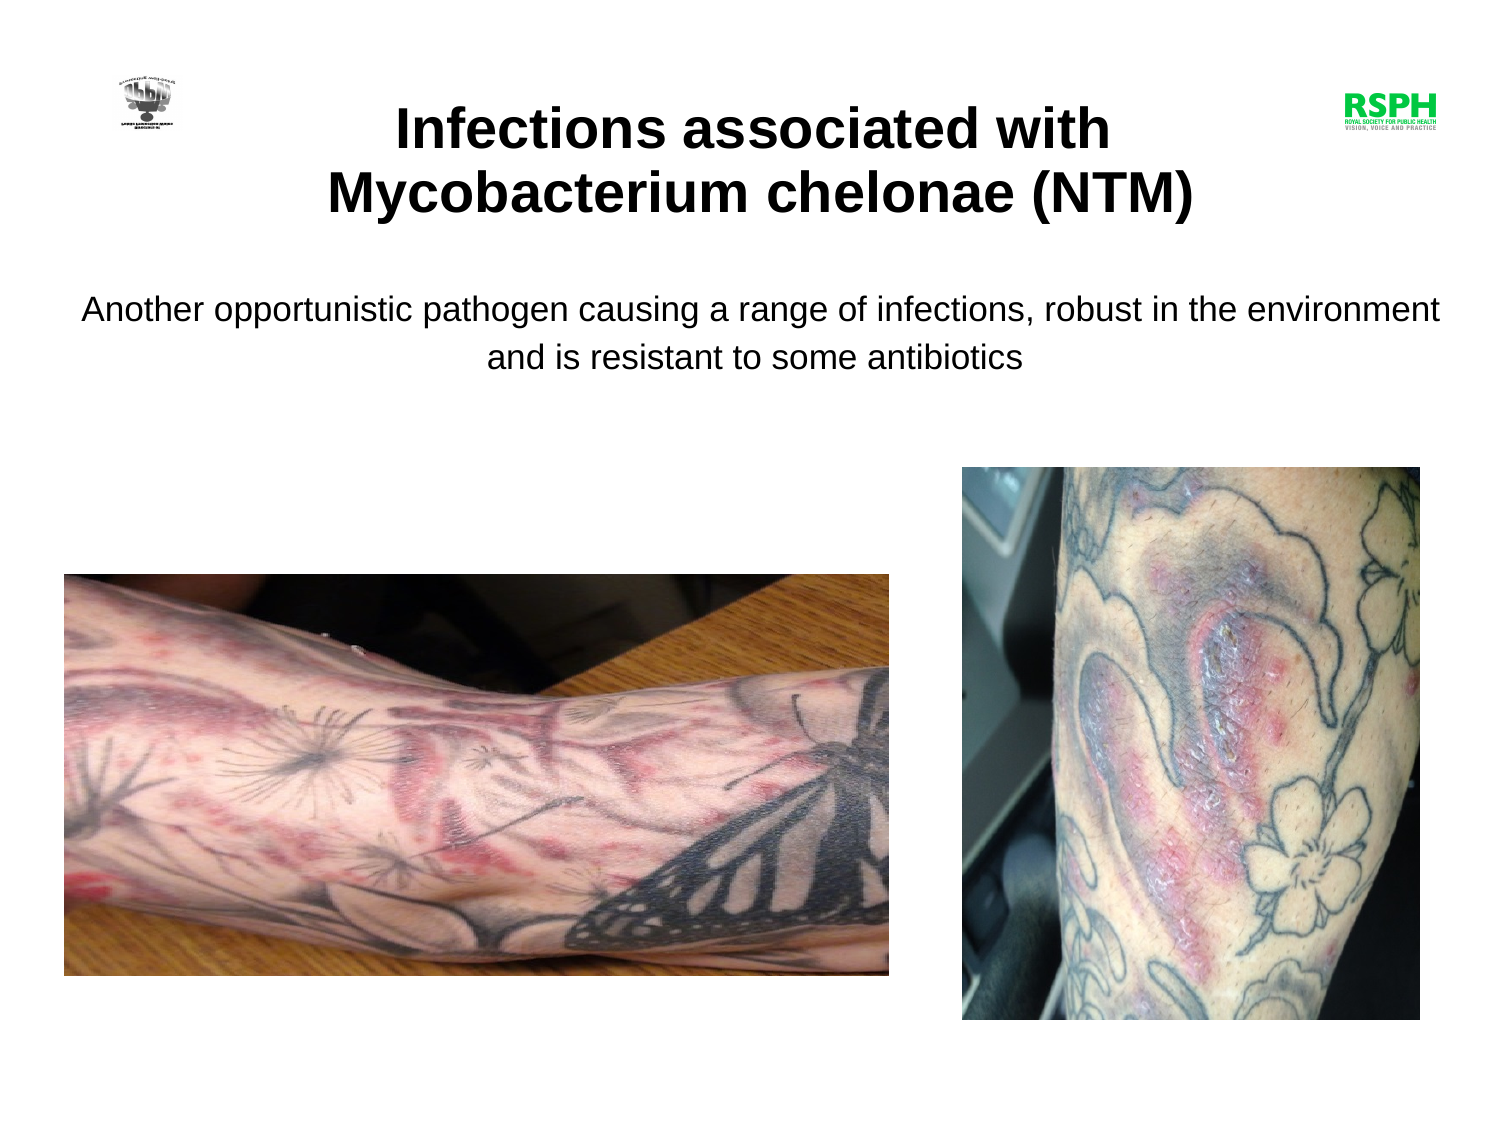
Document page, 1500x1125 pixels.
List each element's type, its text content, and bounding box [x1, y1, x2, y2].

subtitle [53, 349, 1459, 1032]
picture [64, 574, 889, 977]
picture [1344, 93, 1436, 131]
picture [962, 467, 1420, 1020]
title Infections associated with Mycobacterium chelonae (NTM) Another opportunistic pathogen causing a range of infections, robust in the environment and is resistant to some antibiotics [64, 31, 1459, 349]
picture [111, 74, 183, 131]
